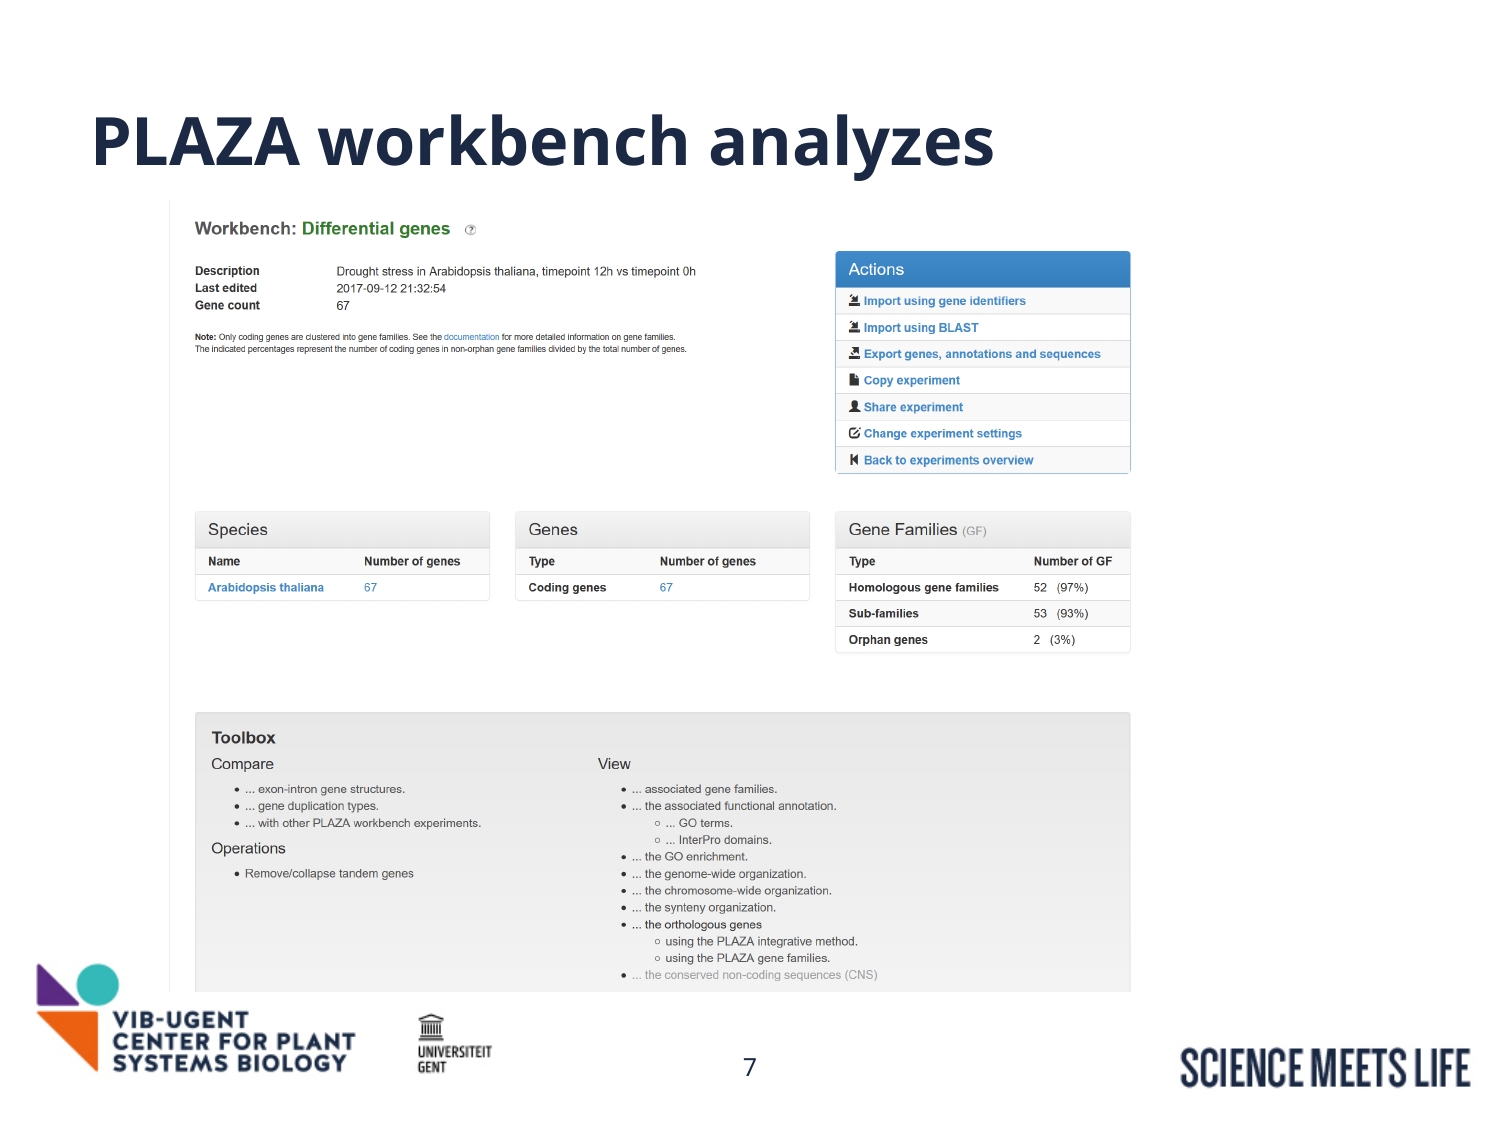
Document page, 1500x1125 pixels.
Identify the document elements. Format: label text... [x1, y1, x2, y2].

slide_number 7 [575, 1044, 925, 1104]
title PLAZA workbench analyzes [75, 45, 1425, 233]
picture [0, 0, 1500, 1125]
